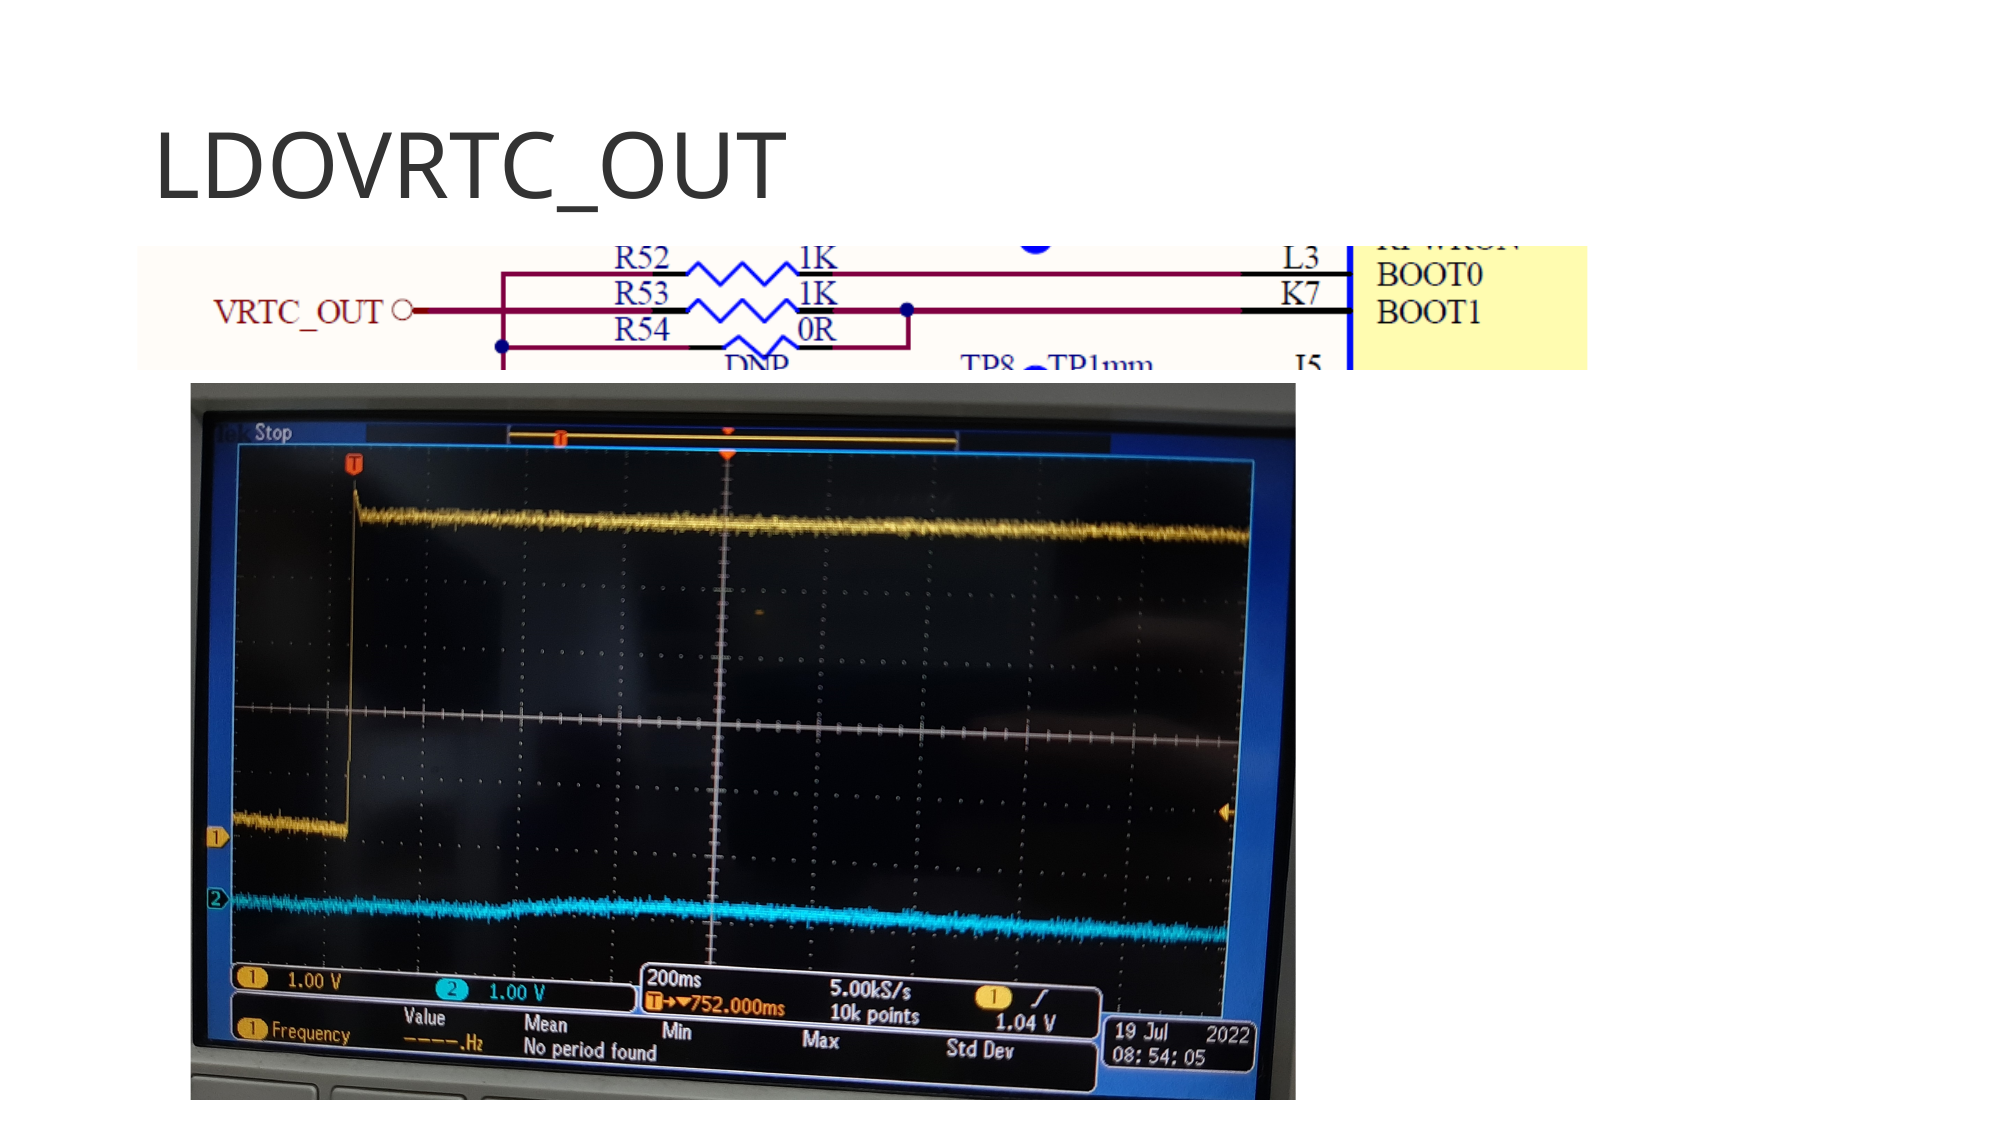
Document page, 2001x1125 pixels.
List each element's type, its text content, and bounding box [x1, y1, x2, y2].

picture [190, 383, 1296, 1100]
title LDOVRTC_OUT [137, 59, 1863, 278]
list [137, 246, 1588, 370]
